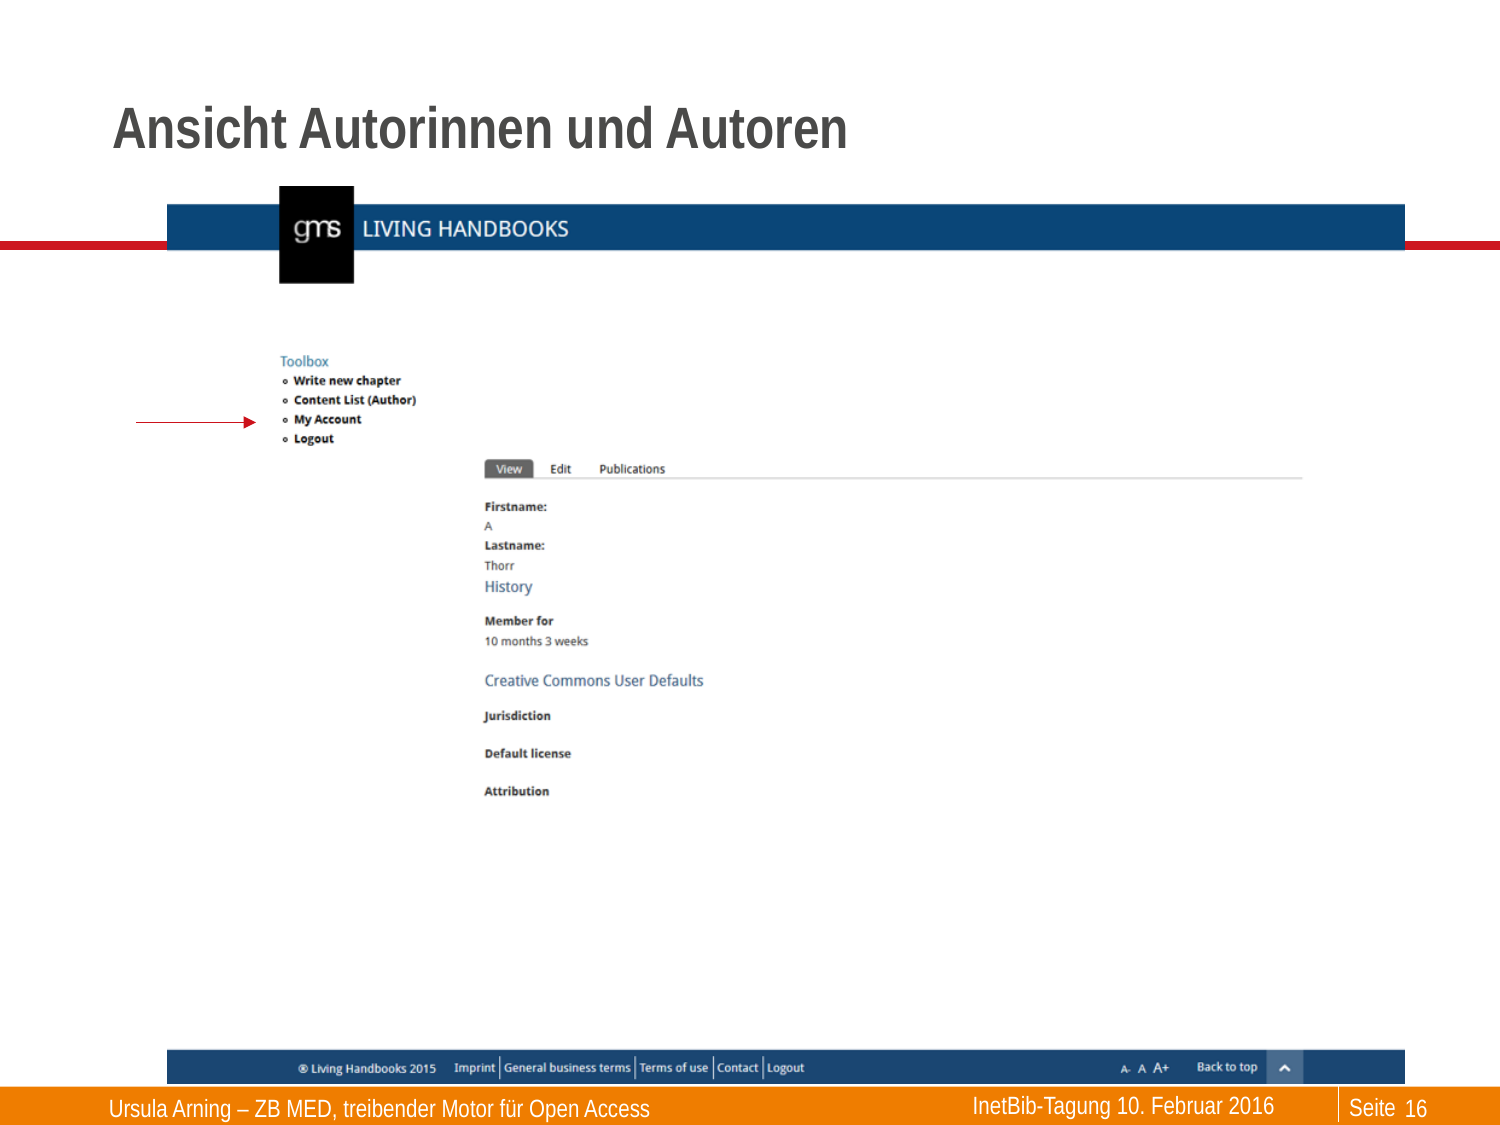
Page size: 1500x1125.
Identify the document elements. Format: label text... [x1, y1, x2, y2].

footer Ursula Arning – ZB MED, treibender Motor für Open Access [108, 1091, 899, 1123]
slide_number 16 [1404, 1091, 1464, 1123]
title Ansicht Autorinnen und Autoren [112, 90, 1427, 161]
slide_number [930, 1091, 1276, 1121]
picture [167, 186, 1406, 1084]
